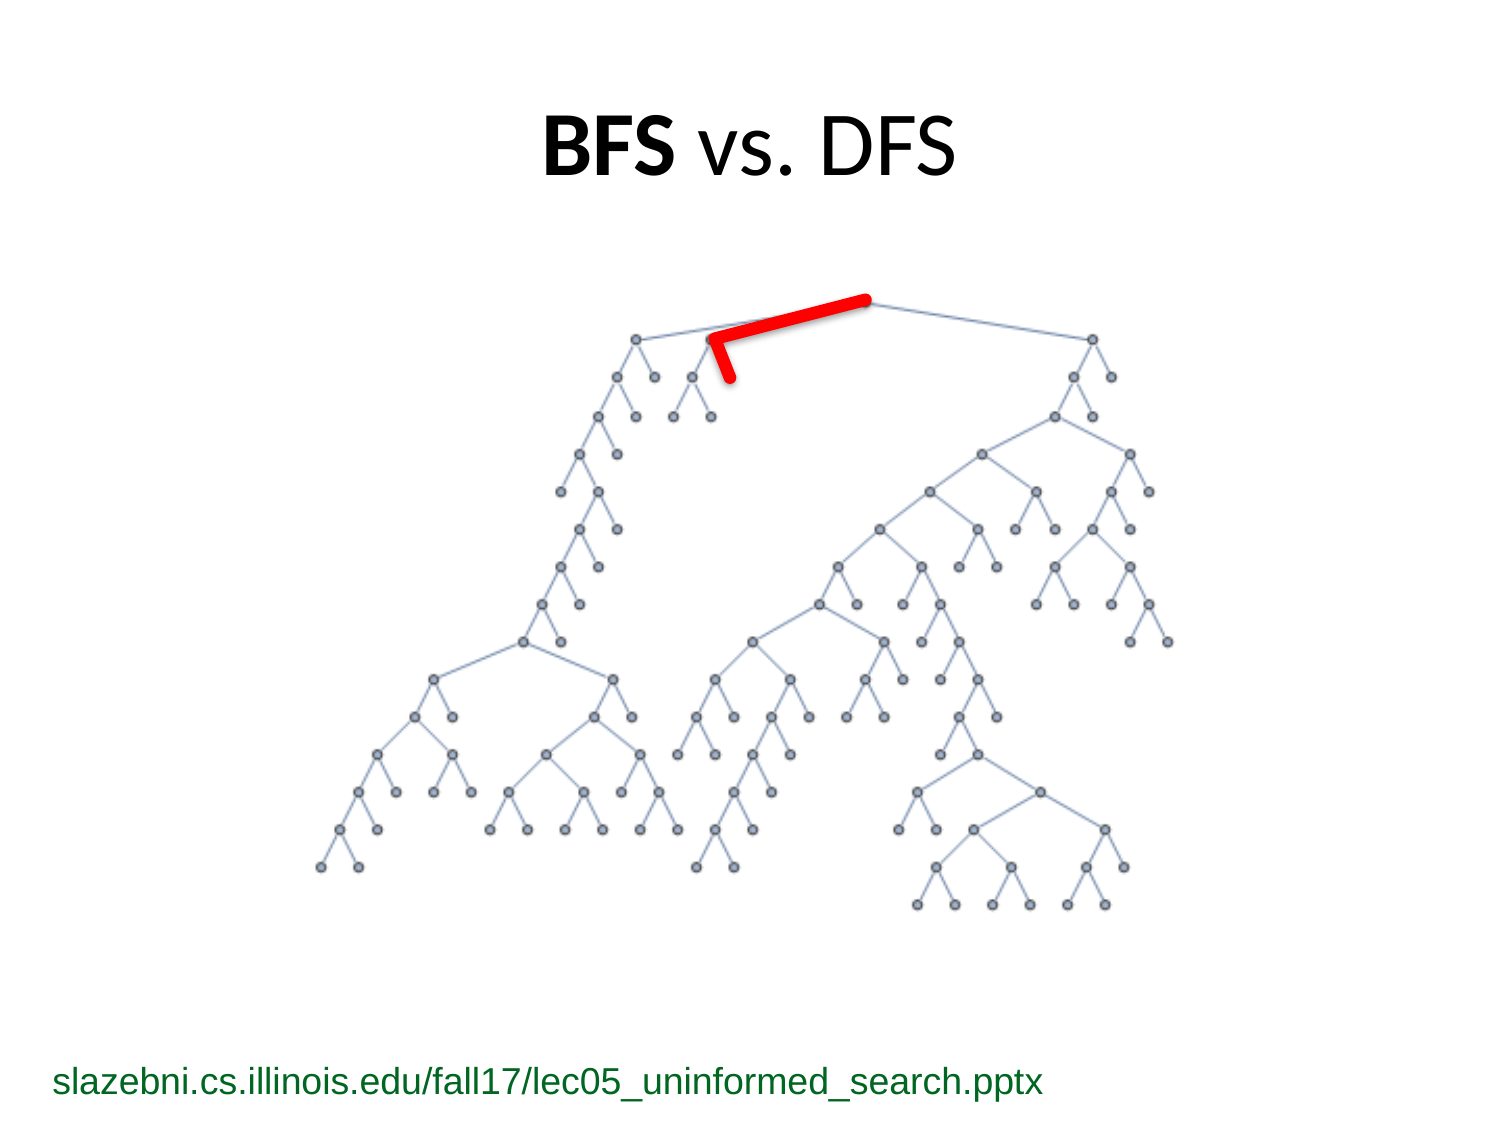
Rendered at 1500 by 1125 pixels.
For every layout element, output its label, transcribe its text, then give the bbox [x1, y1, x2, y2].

title BFS vs. DFS [75, 45, 1425, 233]
text_box slazebni.cs.illinois.edu/fall17/lec05_uninformed_search.pptx [37, 1049, 1088, 1125]
picture [308, 291, 1188, 926]
